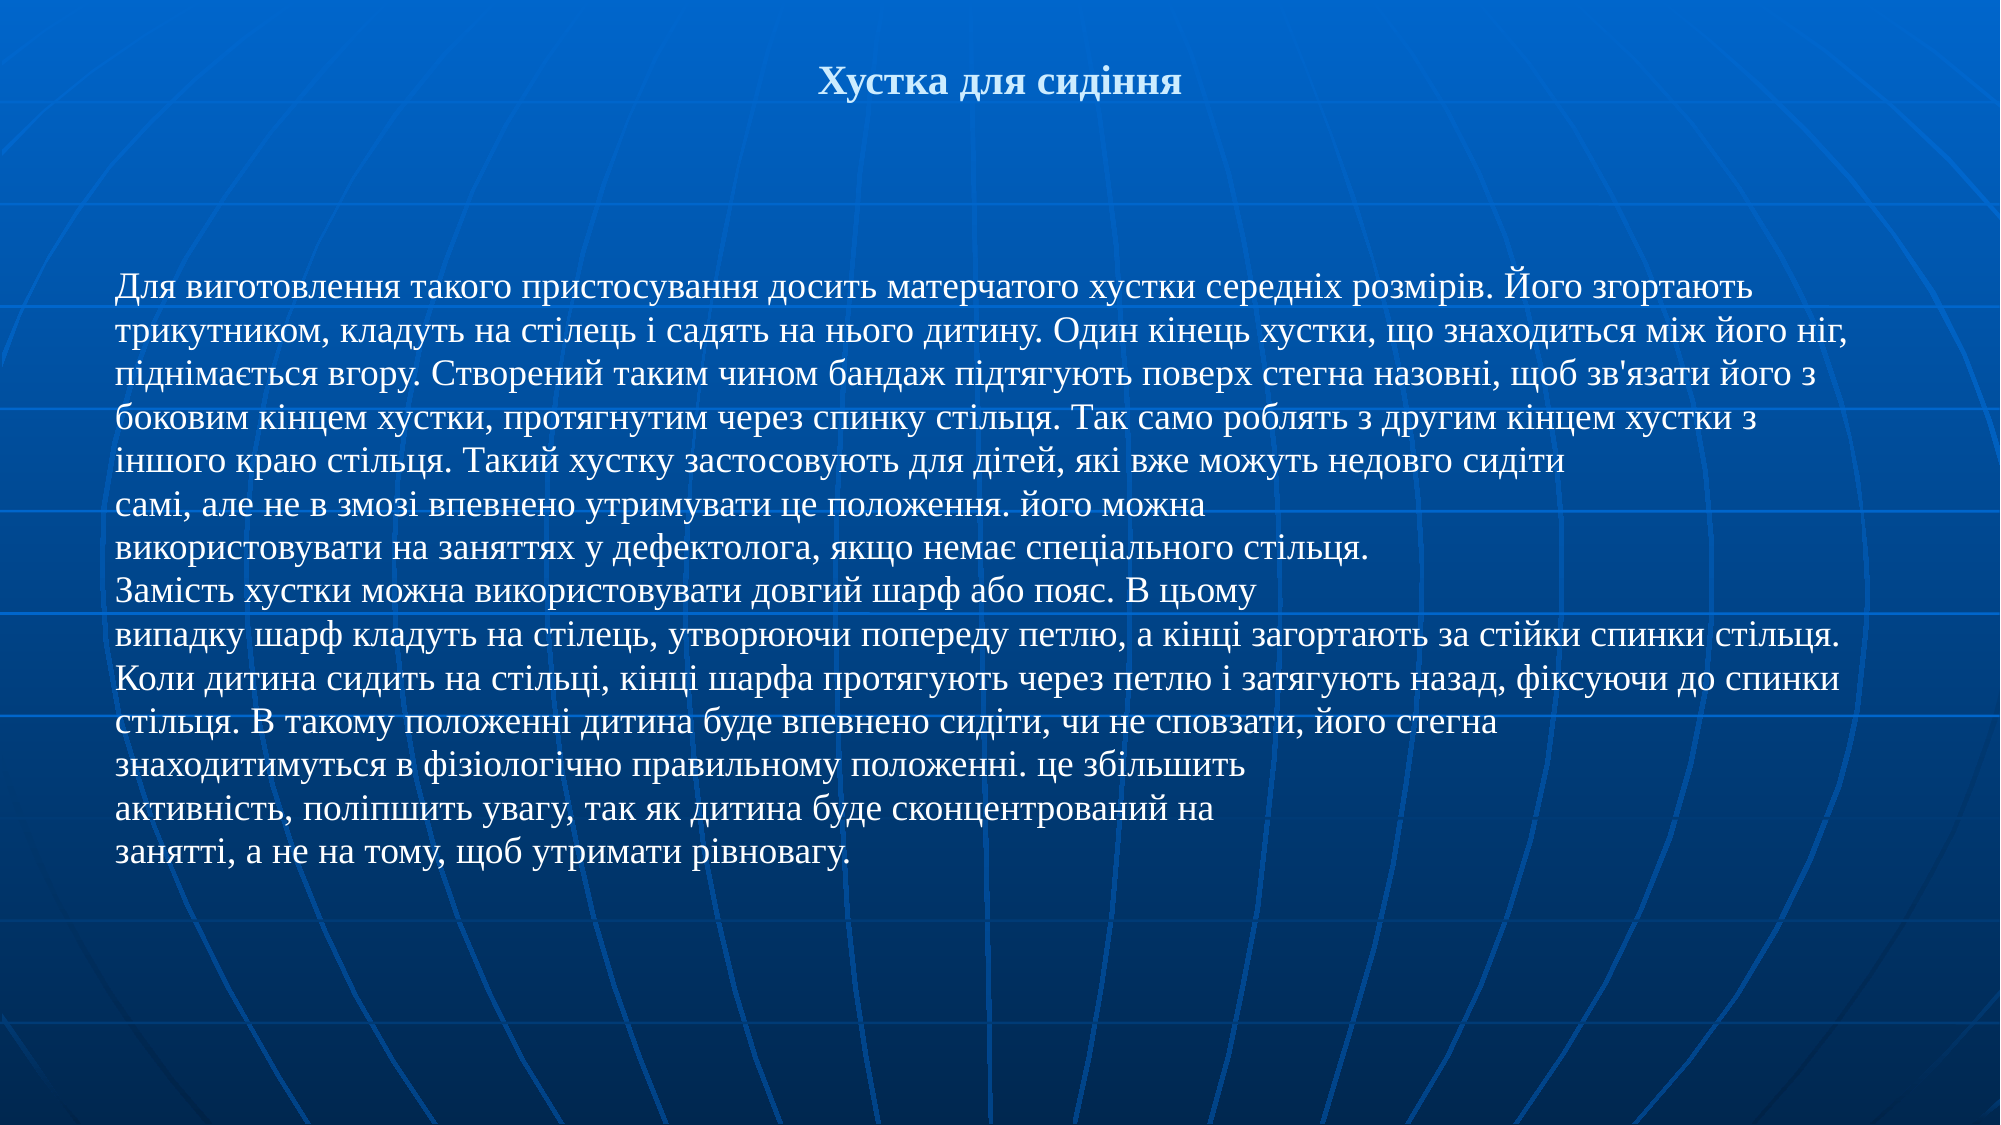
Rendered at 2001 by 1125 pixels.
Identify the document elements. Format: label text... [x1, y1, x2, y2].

title Хустка для сидіння [99, 45, 1901, 233]
list Для виготовлення такого пристосування досить матерчатого хустки середніх розмірів. Його згортають трикутником, кладуть на стілець і садять на нього дитину. Один кінець хустки, що знаходиться між його ніг, піднімається вгору. Створений таким чином бандаж підтягують поверх стегна назовні, щоб зв'язати його з боковим кінцем хустки, протягнутим через спинку стільця. Так само роблять з другим кінцем хустки з іншого краю стільця. Такий хустку застосовують для дітей, які вже можуть недовго сидіти самі, але не в змозі впевнено утримувати це положення. його можна використовувати на заняттях у дефектолога, якщо немає спеціального стільця. Замість хустки можна використовувати довгий шарф або пояс. В цьому випадку шарф кладуть на стілець, утворюючи попереду петлю, а кінці загортають за стійки спинки стільця. Коли дитина сидить на стільці, кінці шарфа протягують через петлю і затягують назад, фіксуючи до спинки стільця. В такому положенні дитина буде впевнено сидіти, чи не сповзати, його стегна знаходитимуться в фізіологічно правильному положенні. це збільшить активність, поліпшить увагу, так як дитина буде сконцентрований на занятті, а не на тому, щоб утримати рівновагу. [99, 262, 1901, 1006]
